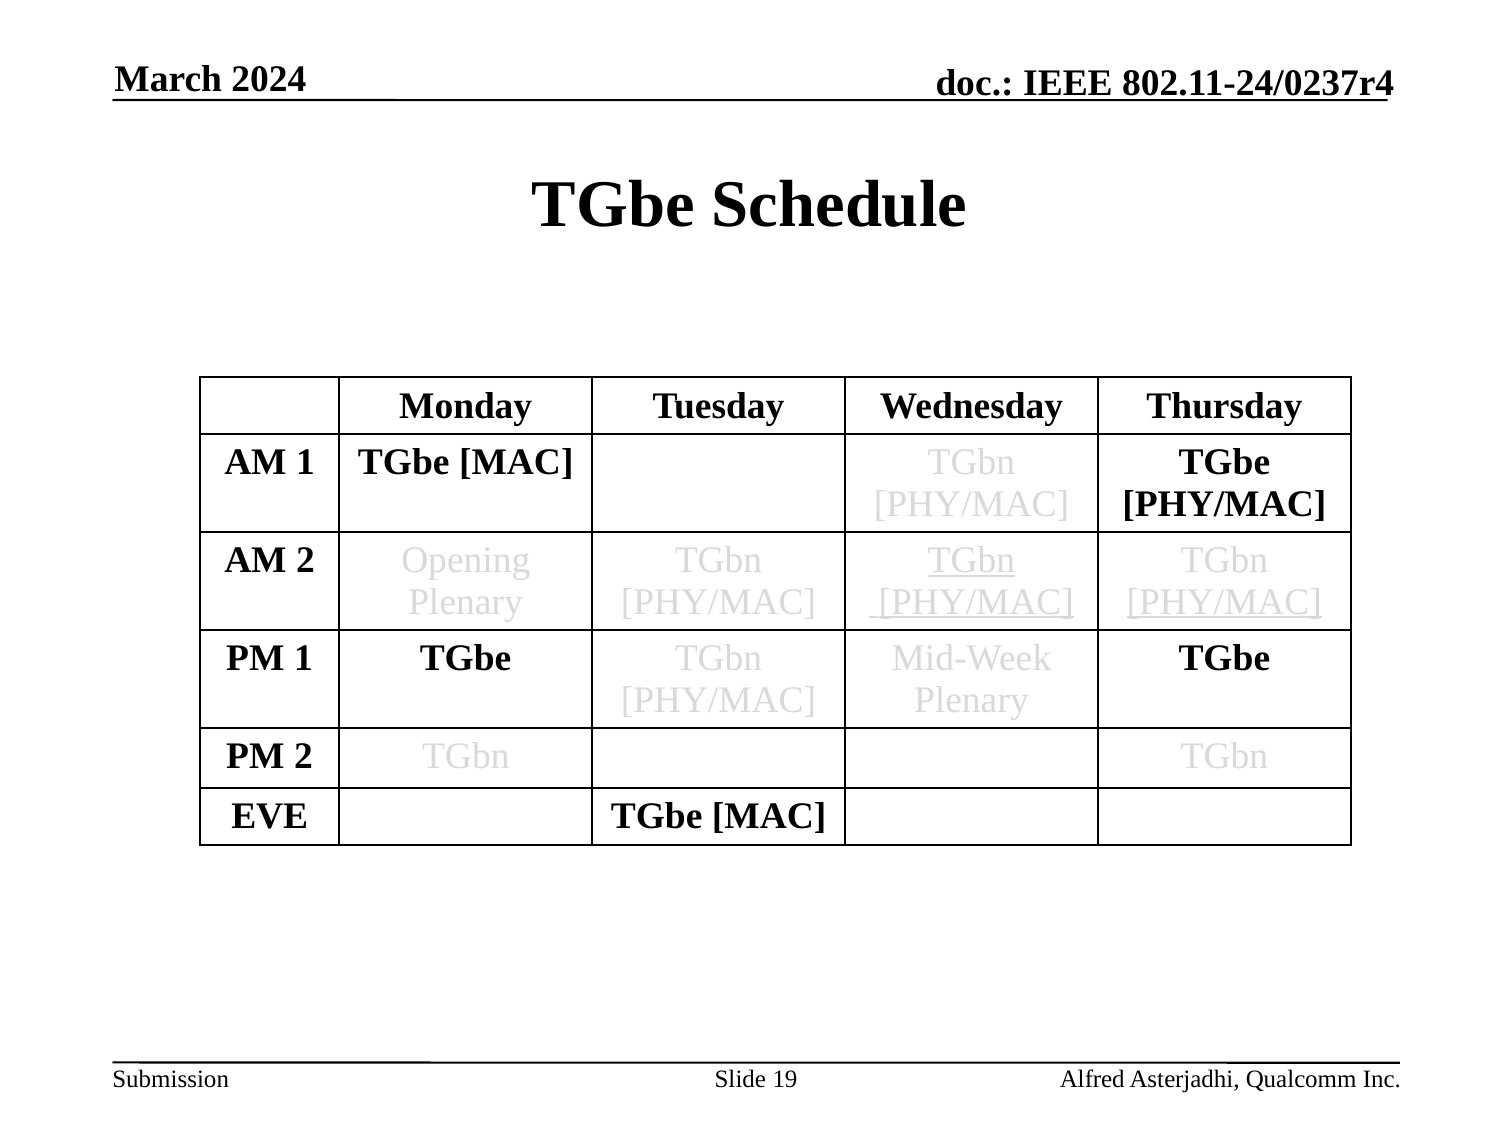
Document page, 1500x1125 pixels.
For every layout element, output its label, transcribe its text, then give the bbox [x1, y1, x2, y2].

table_header Thursday [1099, 378, 1350, 433]
table_cell TGbe [340, 631, 591, 727]
footer Alfred Asterjadhi, Qualcomm Inc. [878, 1061, 1402, 1093]
table_cell TGbn [PHY/MAC] [593, 631, 844, 727]
table_cell TGbn [340, 729, 591, 787]
table_header Monday [340, 378, 591, 433]
table_cell [593, 729, 844, 787]
table_cell TGbe [PHY/MAC] [1099, 435, 1350, 531]
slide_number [114, 54, 423, 100]
table_header [201, 378, 338, 433]
table_cell AM 1 [201, 435, 338, 531]
table_cell TGbn [PHY/MAC] [846, 533, 1097, 629]
title TGbe Schedule [112, 112, 1388, 288]
table_cell TGbe [1099, 631, 1350, 727]
table_cell [846, 789, 1097, 844]
table_cell [1099, 789, 1350, 844]
table_cell PM 2 [201, 729, 338, 787]
table_cell [593, 435, 844, 531]
table_cell [846, 729, 1097, 787]
table_cell AM 2 [201, 533, 338, 629]
table_cell TGbn [PHY/MAC] [593, 533, 844, 629]
table_header Tuesday [593, 378, 844, 433]
table_cell Opening Plenary [340, 533, 591, 629]
table_cell EVE [201, 789, 338, 844]
table_header Wednesday [846, 378, 1097, 433]
table_cell TGbn [PHY/MAC] [1099, 533, 1350, 629]
table_cell TGbn [1099, 729, 1350, 787]
table_cell TGbn [PHY/MAC] [846, 435, 1097, 531]
slide_number Slide 19 [712, 1061, 800, 1123]
table_cell TGbe [MAC] [593, 789, 844, 844]
table_cell Mid-Week Plenary [846, 631, 1097, 727]
table_cell TGbe [MAC] [340, 435, 591, 531]
table_cell [340, 789, 591, 844]
table_cell PM 1 [201, 631, 338, 727]
